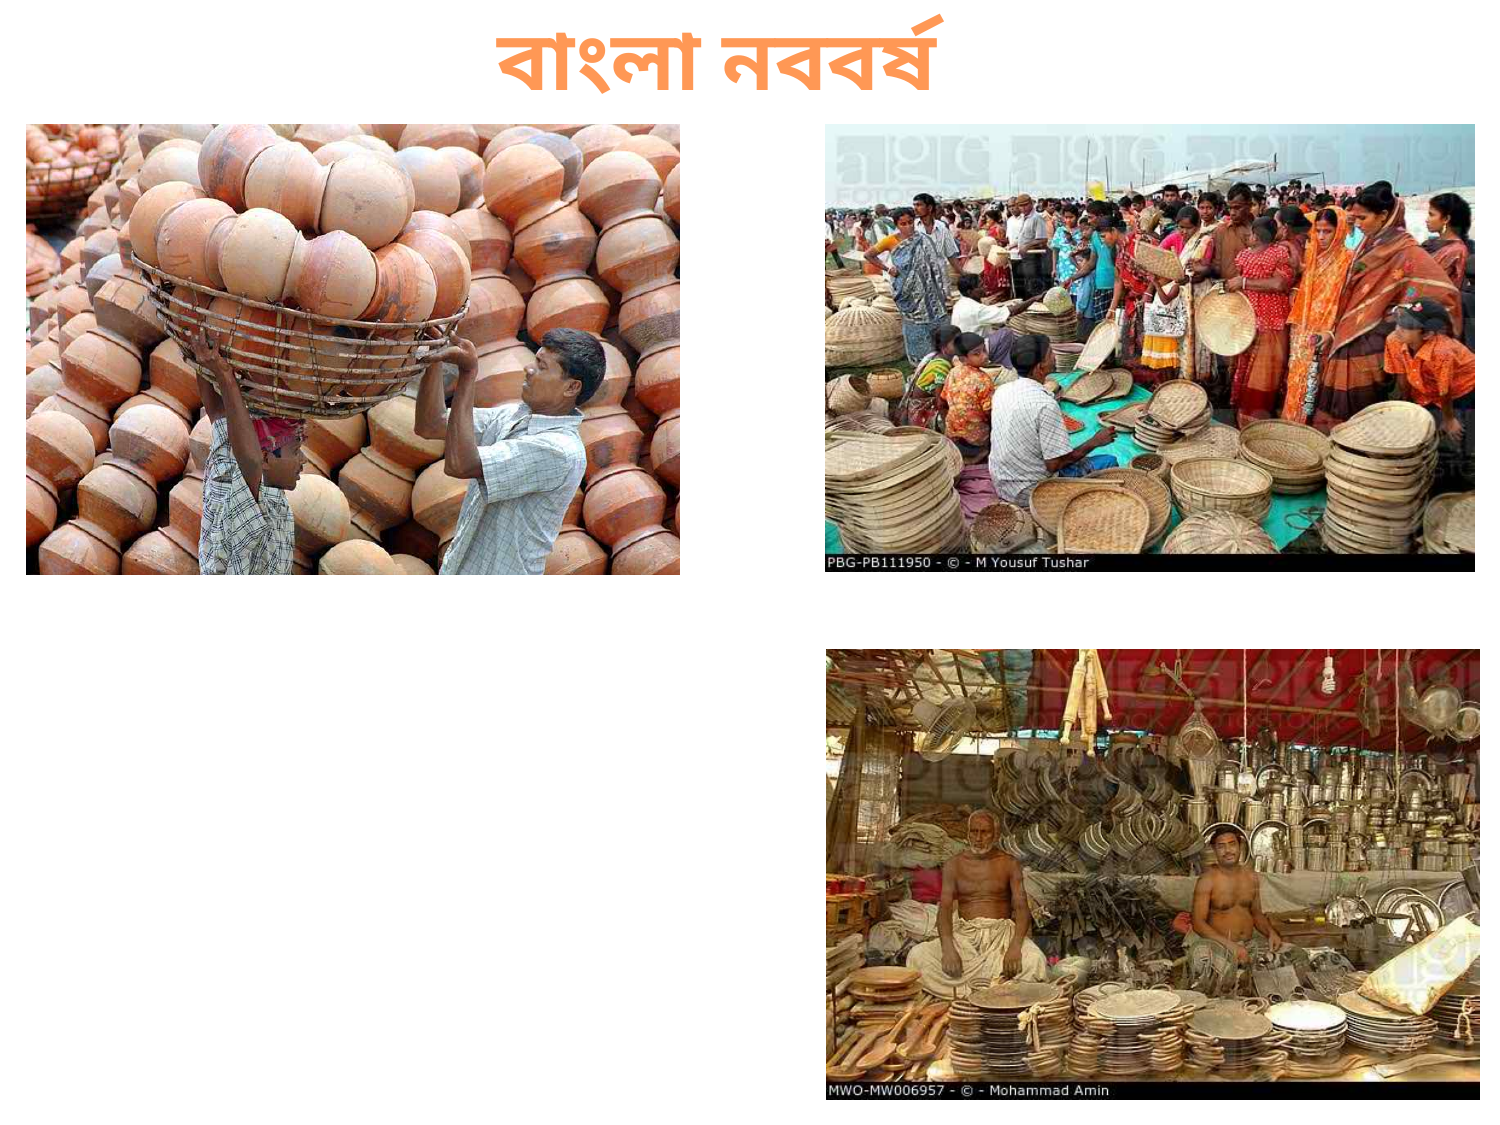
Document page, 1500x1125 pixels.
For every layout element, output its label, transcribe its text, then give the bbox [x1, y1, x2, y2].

text_box বাংলা নববর্ষ [482, 0, 952, 115]
picture [25, 124, 680, 576]
picture [825, 649, 1480, 1101]
picture [824, 124, 1476, 573]
